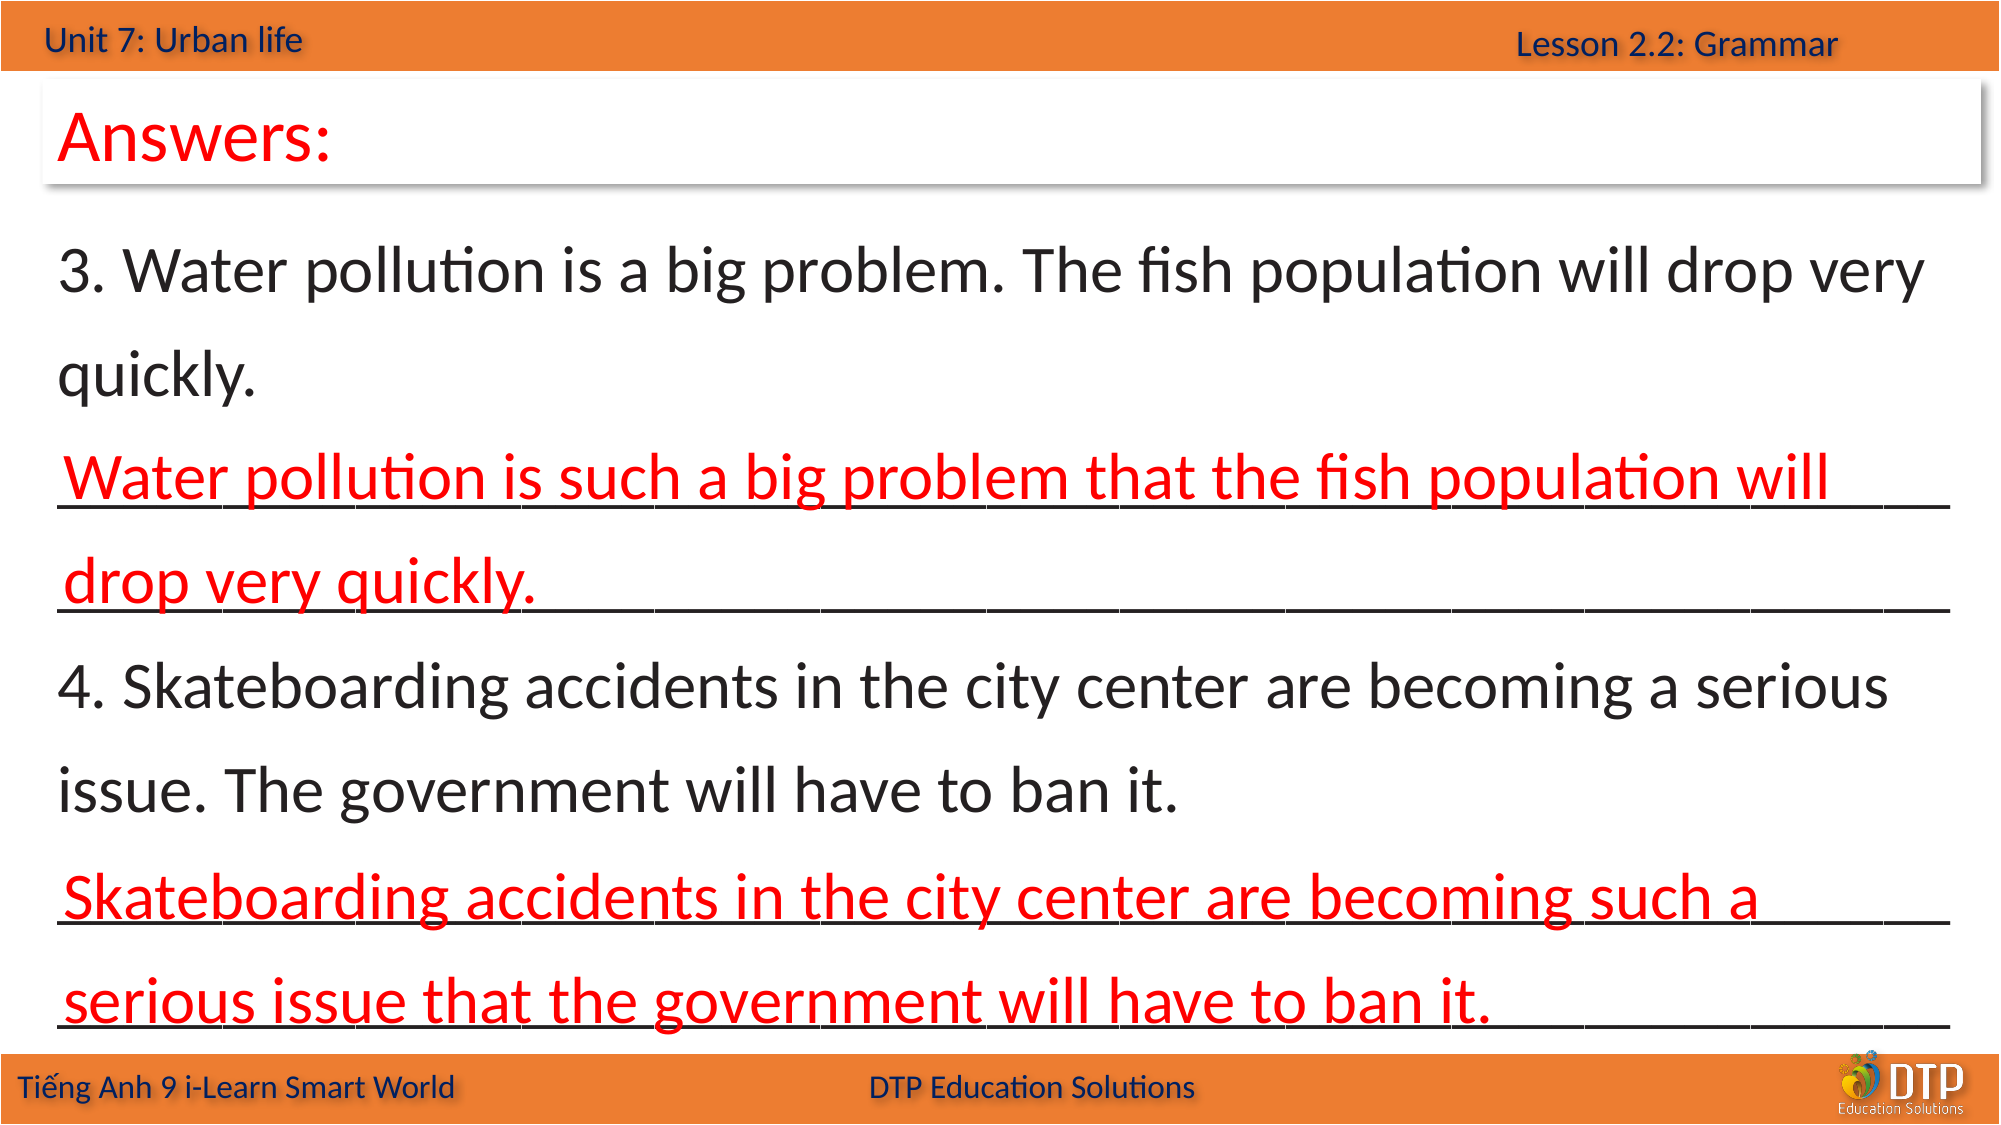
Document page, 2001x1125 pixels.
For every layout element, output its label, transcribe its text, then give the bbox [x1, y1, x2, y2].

text_box Water pollution is such a big problem that the fish population will drop very quickly. [48, 401, 1952, 625]
text_box Answers: [42, 79, 1981, 184]
text_box 3. Water pollution is a big problem. The fish population will drop very quickly. __________________________________________________________________________________________________________________ 4. Skateboarding accidents in the city center are becoming a serious issue. The government will have to ban it. _________________________________________________________ _________________________________________________________ [42, 194, 1981, 1042]
text_box Skateboarding accidents in the city center are becoming such a serious issue that the government will have to ban it. [48, 821, 1952, 1125]
picture [1952, 1050, 1963, 1114]
